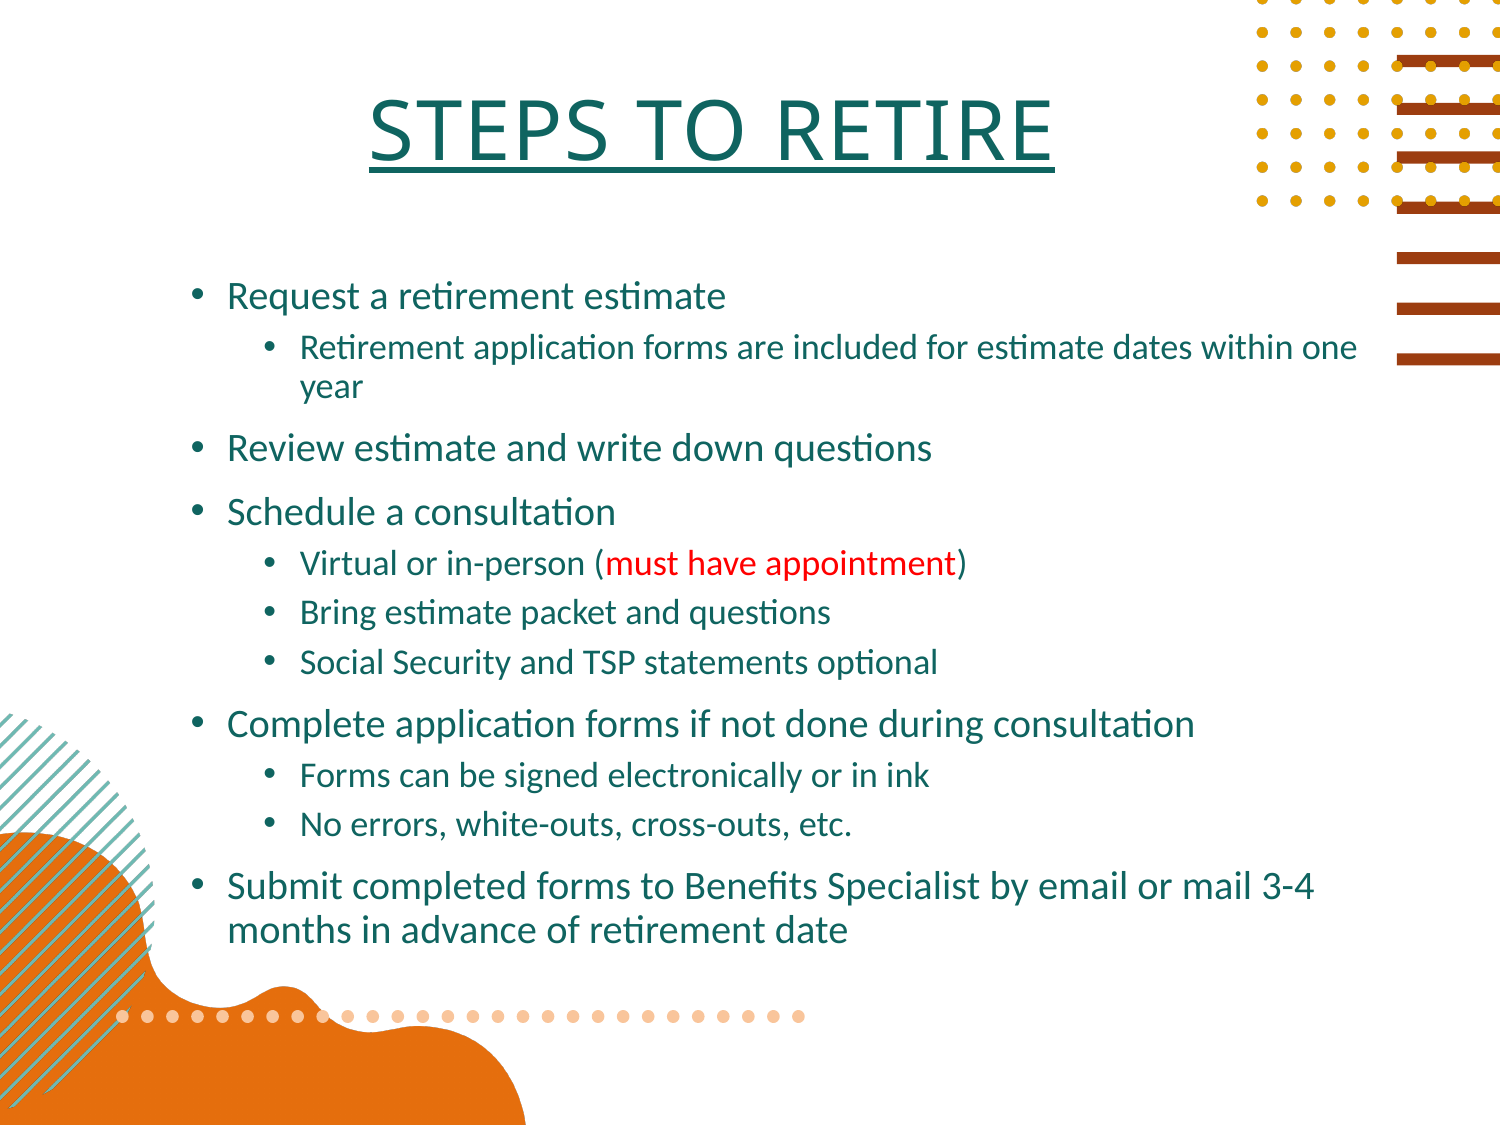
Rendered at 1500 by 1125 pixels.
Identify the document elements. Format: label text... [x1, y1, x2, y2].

picture [0, 699, 530, 1125]
picture [1250, 0, 1500, 211]
title Steps to retire [175, 38, 1248, 229]
list Request a retirement estimate Retirement application forms are included for estimate dates within one year Review estimate and write down questions Schedule a consultation Virtual or in-person (must have appointment) Bring estimate packet and questions Social Security and TSP statements optional Complete application forms if not done during consultation Forms can be signed electronically or in ink No errors, white-outs, cross-outs, etc. Submit completed forms to Benefits Specialist by email or mail 3-4 months in advance of retirement date [175, 266, 1375, 965]
